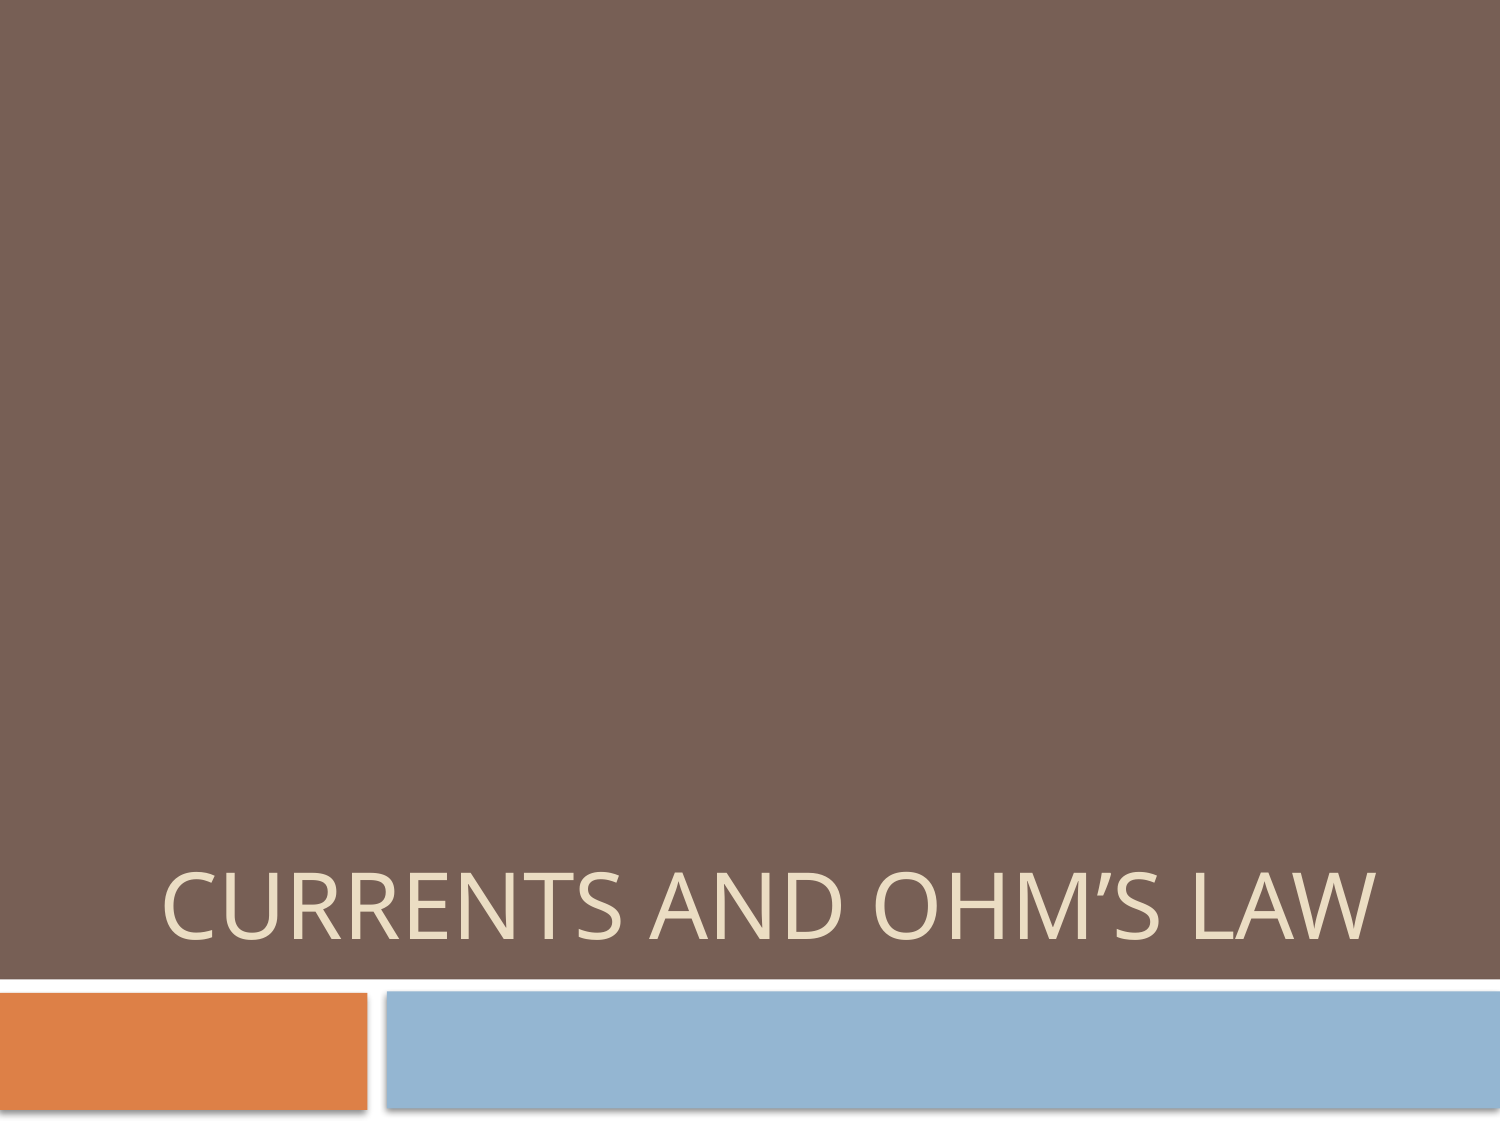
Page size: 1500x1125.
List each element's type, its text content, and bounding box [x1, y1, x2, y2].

title CURRENTS AND OHM’S LAW [74, 749, 1463, 967]
